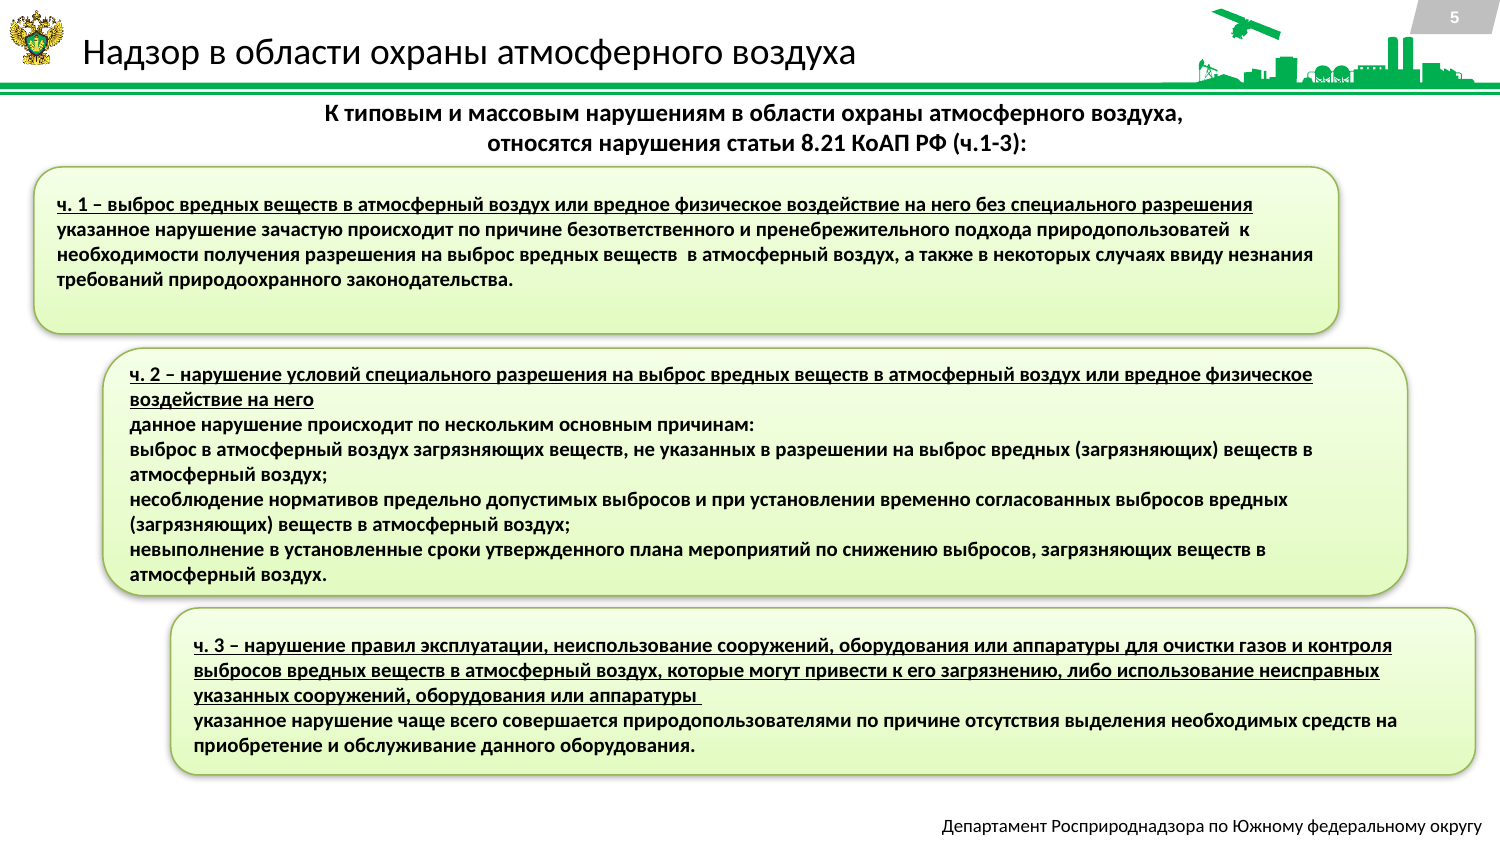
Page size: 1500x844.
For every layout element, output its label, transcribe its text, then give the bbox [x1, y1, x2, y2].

text_box 5 [1414, 0, 1500, 7]
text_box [0, 8, 1500, 96]
text_box ч. 2 – нарушение условий специального разрешения на выброс вредных веществ в атмосферный воздух или вредное физическое воздействие на него данное нарушение происходит по нескольким основным причинам: выброс в атмосферный воздух загрязняющих веществ, не указанных в разрешении на выброс вредных (загрязняющих) веществ в атмосферный воздух; несоблюдение нормативов предельно допустимых выбросов и при установлении временно согласованных выбросов вредных (загрязняющих) веществ в атмосферный воздух; невыполнение в установленные сроки утвержденного плана мероприятий по снижению выбросов, загрязняющих веществ в атмосферный воздух. [101, 347, 1409, 597]
text_box ч. 1 – выброс вредных веществ в атмосферный воздух или вредное физическое воздействие на него без специального разрешения указанное нарушение зачастую происходит по причине безответственного и пренебрежительного подхода природопользоватей к необходимости получения разрешения на выброс вредных веществ в атмосферный воздух, а также в некоторых случаях ввиду незнания требований природоохранного законодательства. [33, 166, 1340, 335]
text_box ч. 3 – нарушение правил эксплуатации, неиспользование сооружений, оборудования или аппаратуры для очистки газов и контроля выбросов вредных веществ в атмосферный воздух, которые могут привести к его загрязнению, либо использование неисправных указанных сооружений, оборудования или аппаратуры указанное нарушение чаще всего совершается природопользователями по причине отсутствия выделения необходимых средств на приобретение и обслуживание данного оборудования. [169, 607, 1477, 776]
text_box Департамент Росприроднадзора по Южному федеральному округу [927, 805, 1497, 844]
text_box К типовым и массовым нарушениям в области охраны атмосферного воздуха, относятся нарушения статьи 8.21 КоАП РФ (ч.1-3): [45, 103, 1471, 549]
